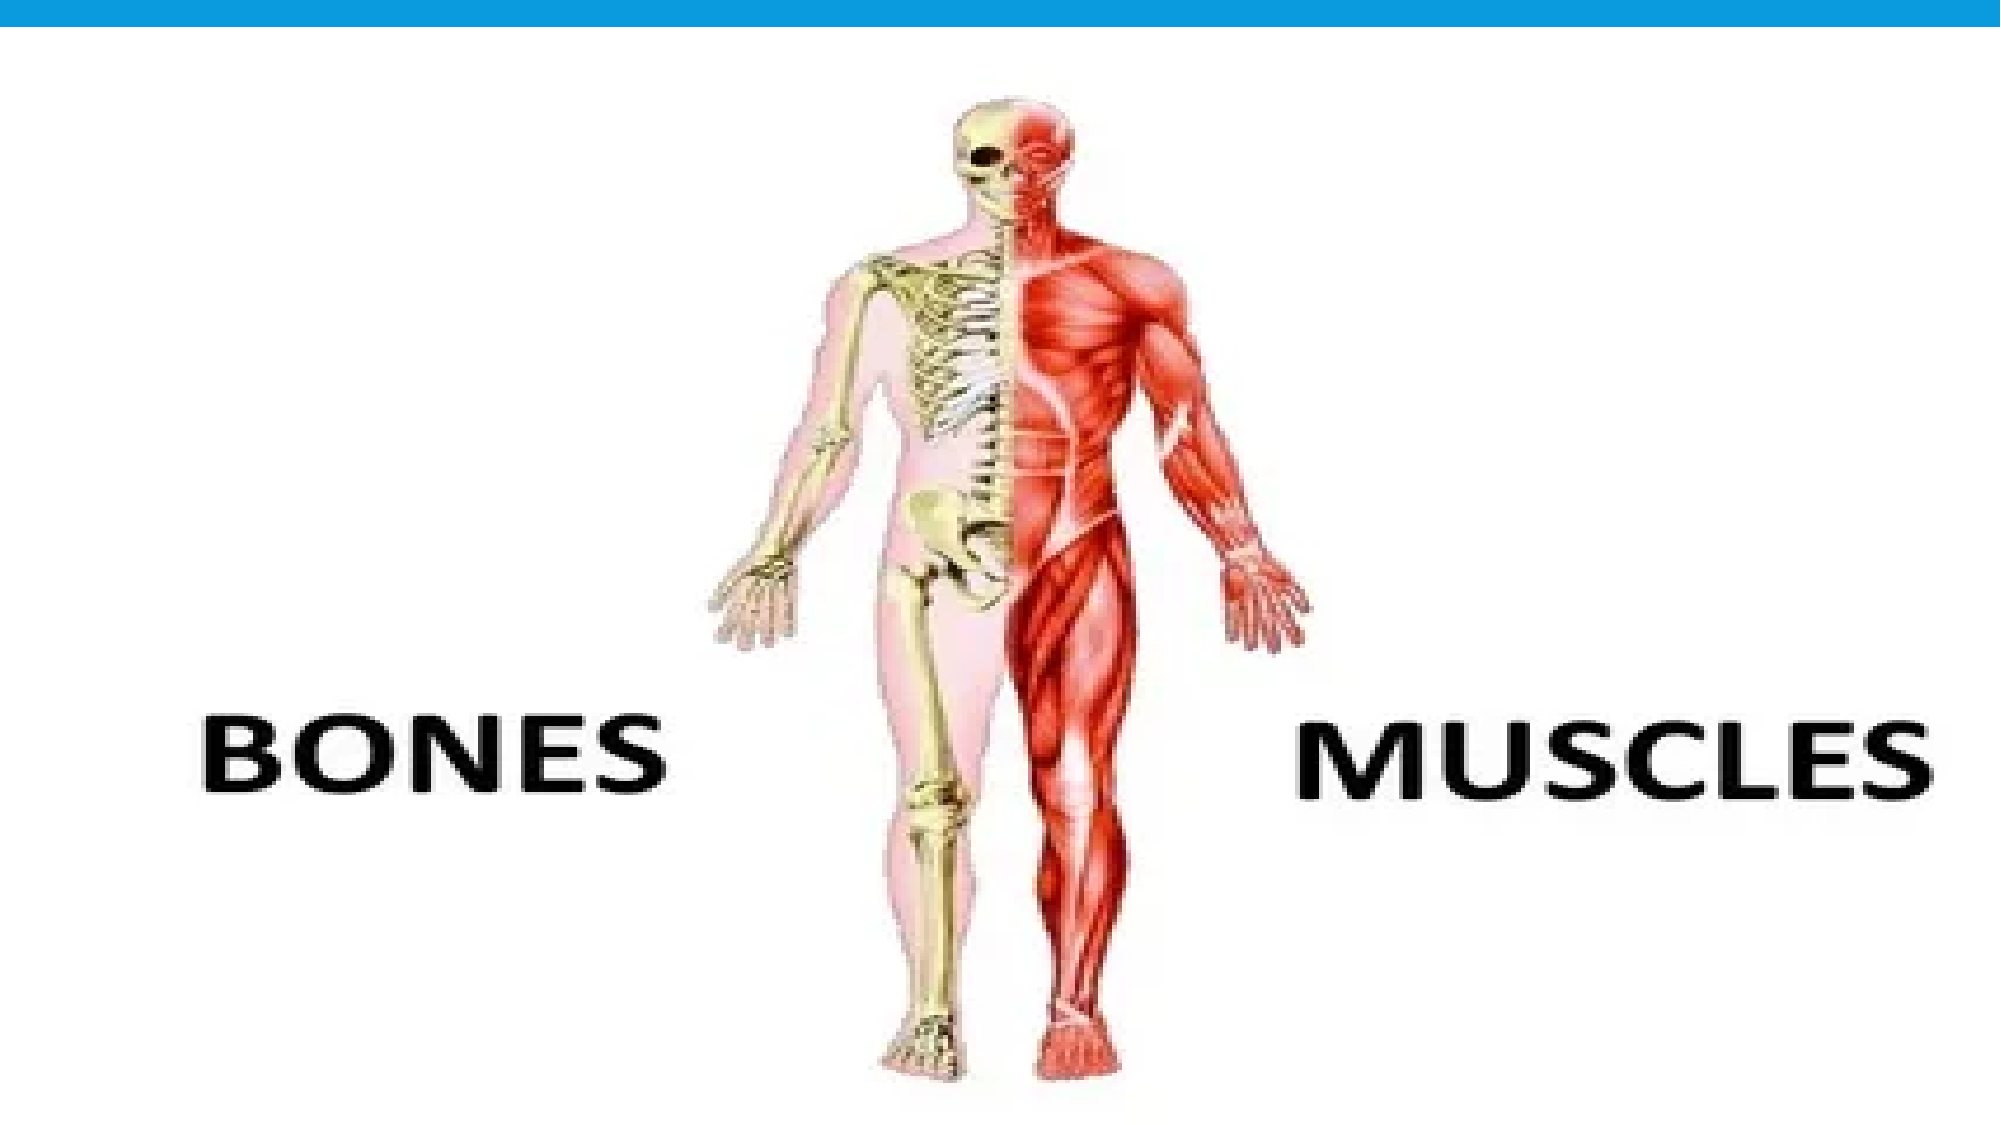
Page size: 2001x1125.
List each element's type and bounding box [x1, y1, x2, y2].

list [0, 27, 2000, 1125]
